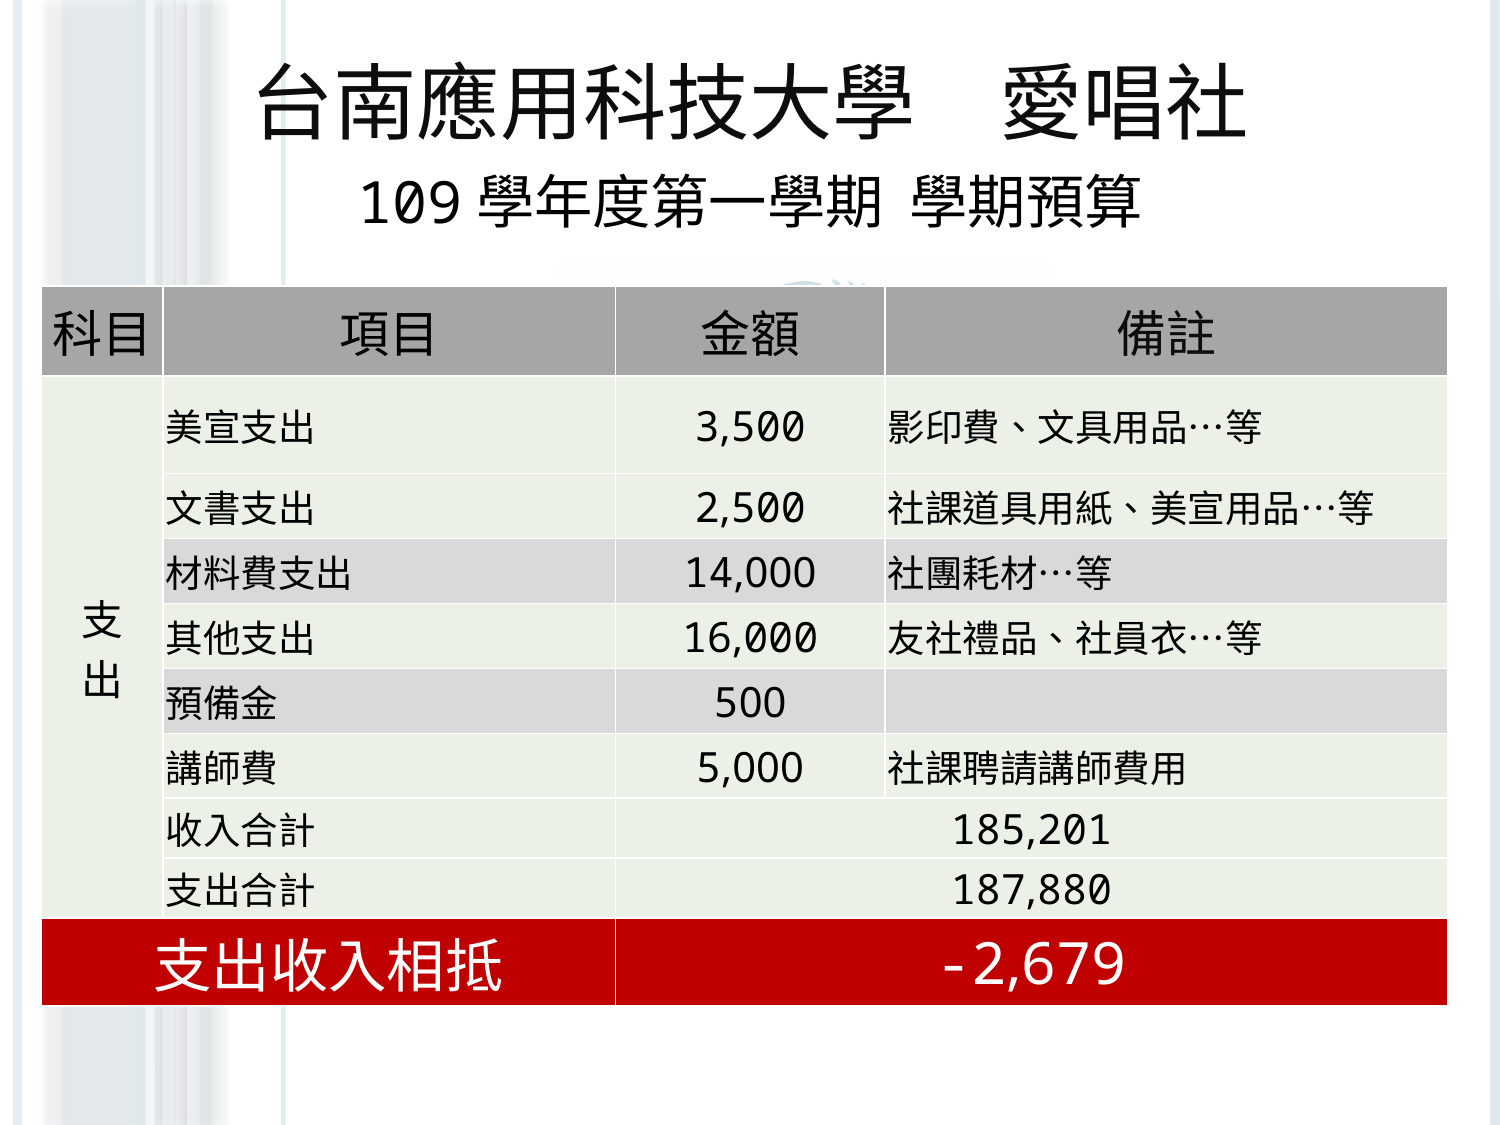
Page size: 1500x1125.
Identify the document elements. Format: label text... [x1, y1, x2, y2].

table_cell 收入合計 [164, 799, 615, 857]
text_box 台南應用科技大學 愛唱社 [97, 42, 1403, 172]
table_cell 社課聘請講師費用 [1062, 734, 1447, 797]
table_cell 預備金 [164, 669, 544, 733]
table_cell -2,679 [616, 919, 1447, 1005]
table_cell 社團耗材…等 [1062, 539, 1447, 603]
text_box [0, 0, 1500, 1125]
table_cell 支出收入相抵 [42, 919, 615, 1005]
text_box 109學年度第一學期 學期預算 [171, 157, 1329, 243]
table_cell 其他支出 [164, 604, 544, 668]
table_cell 187,880 [616, 859, 1447, 917]
table_header 項目 [164, 287, 544, 375]
table_cell 185,201 [616, 799, 1447, 857]
table_cell 支出合計 [164, 859, 615, 917]
table_cell 講師費 [164, 734, 544, 797]
table_cell 影印費、文具用品…等 [1062, 377, 1447, 473]
table_cell 美宣支出 [164, 377, 544, 473]
table_cell 社課道具用紙、美宣用品…等 [1062, 474, 1447, 538]
table_cell 文書支出 [164, 474, 544, 538]
table_header 備註 [1062, 287, 1447, 375]
table_cell 支 出 [42, 377, 162, 917]
table_header 科目 [42, 287, 162, 375]
table_cell 材料費支出 [164, 539, 544, 603]
table_cell 友社禮品、社員衣…等 [1062, 604, 1447, 668]
picture [550, 257, 1056, 842]
table_cell [1062, 669, 1447, 733]
